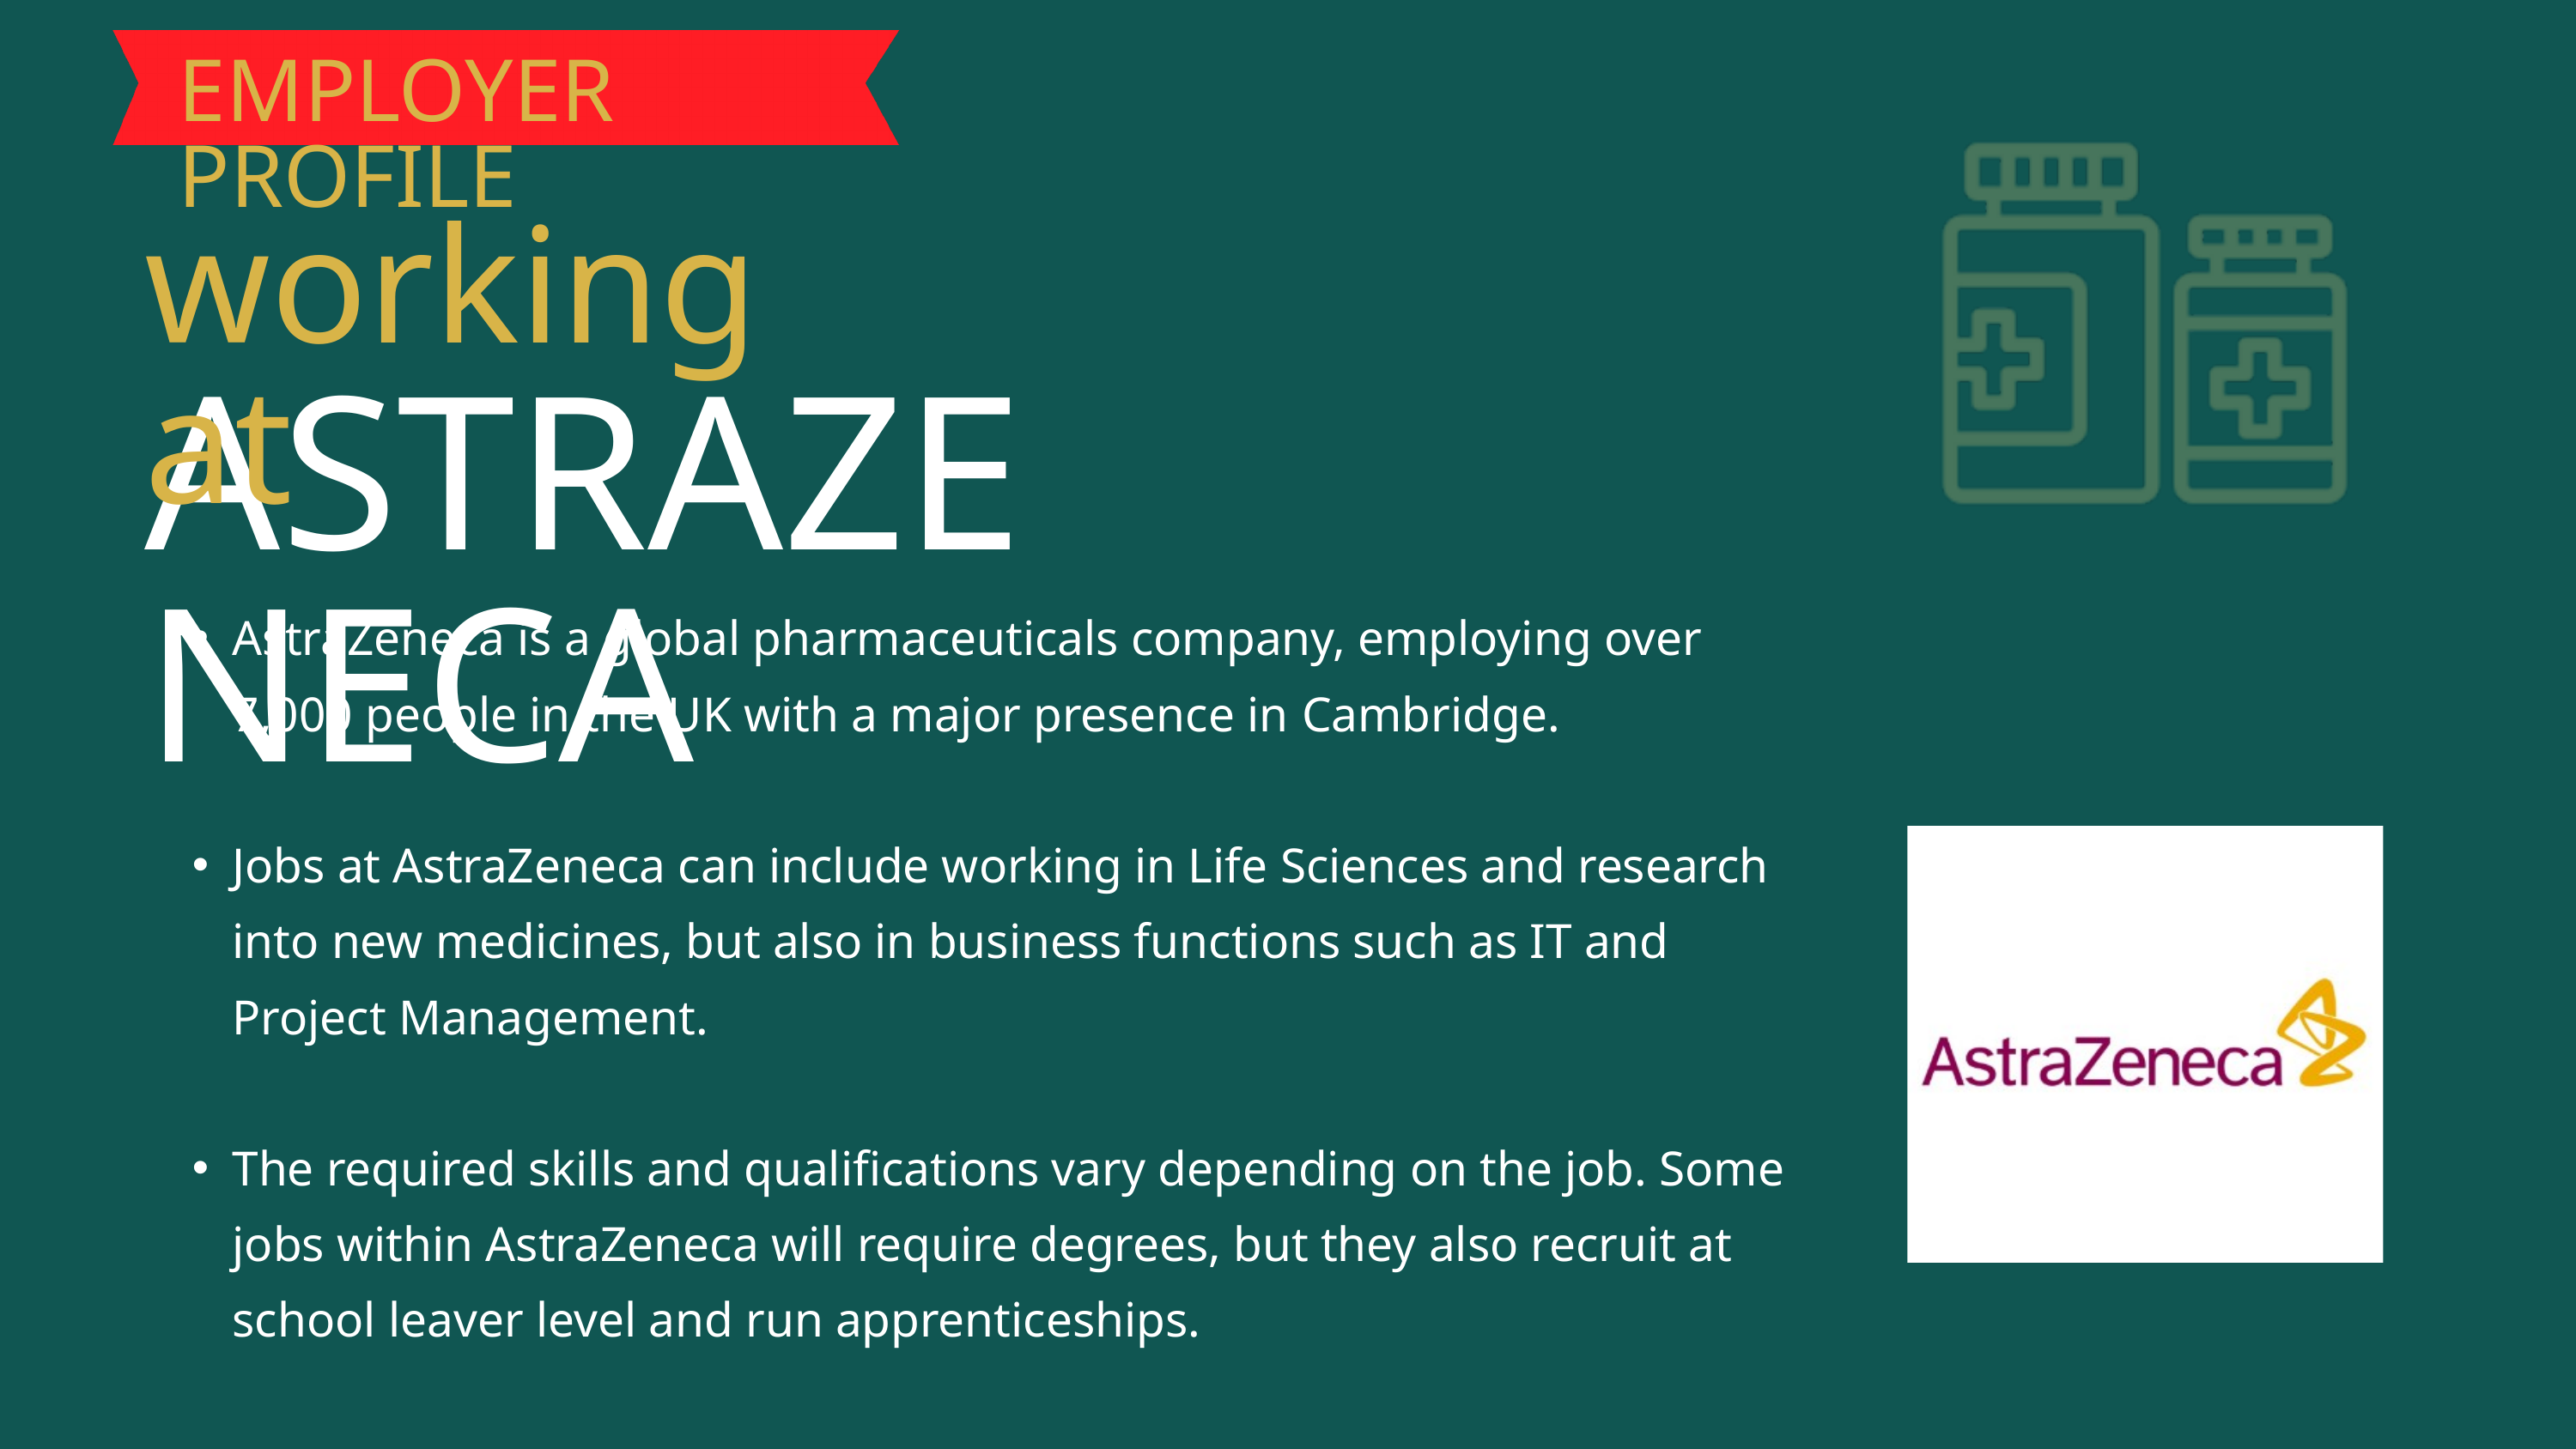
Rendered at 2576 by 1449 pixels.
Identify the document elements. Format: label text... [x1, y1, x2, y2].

picture [111, 29, 901, 145]
picture [1929, 118, 2361, 516]
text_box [1906, 826, 2384, 1263]
text_box EMPLOYER PROFILE [178, 152, 833, 225]
text_box ASTRAZENECA [144, 379, 1139, 805]
text_box working at [144, 215, 785, 537]
text_box AstraZeneca is a global pharmaceuticals company, employing over 7,000 people in the UK with a major presence in Cambridge. Jobs at AstraZeneca can include working in Life Sciences and research into new medicines, but also in business functions such as IT and Project Management. The required skills and qualifications vary depending on the job. Some jobs within AstraZeneca will require degrees, but they also recruit at school leaver level and run apprenticeships. [151, 589, 1824, 1347]
